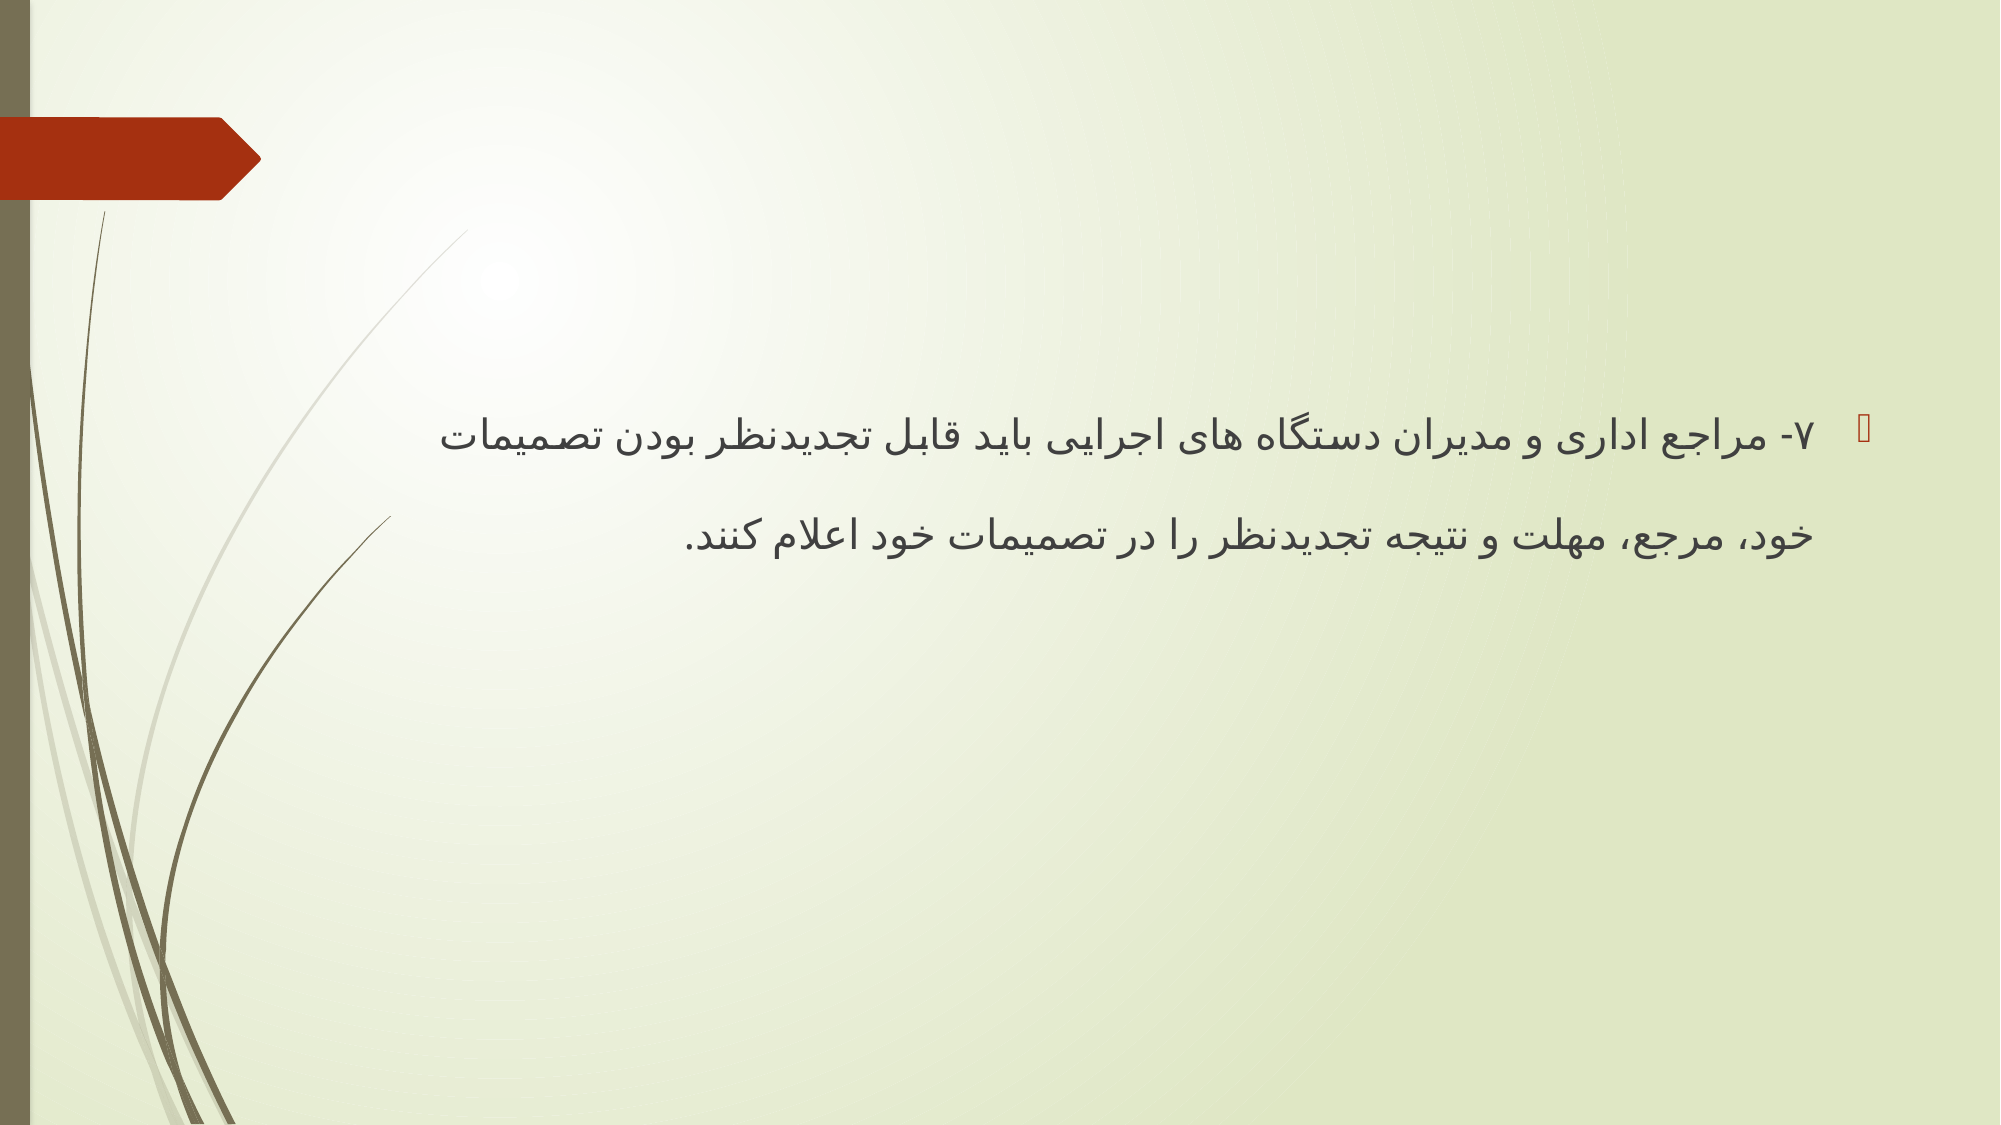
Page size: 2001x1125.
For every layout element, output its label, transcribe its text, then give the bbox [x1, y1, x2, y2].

list ٧- مراجع اداری و مدیران دستگاه های اجرایی باید قابل تجدیدنظر بودن تصمیمات خود، مرجع، مهلت و نتیجه تجدیدنظر را در تصمیمات خود اعلام کنند. [424, 350, 1888, 970]
